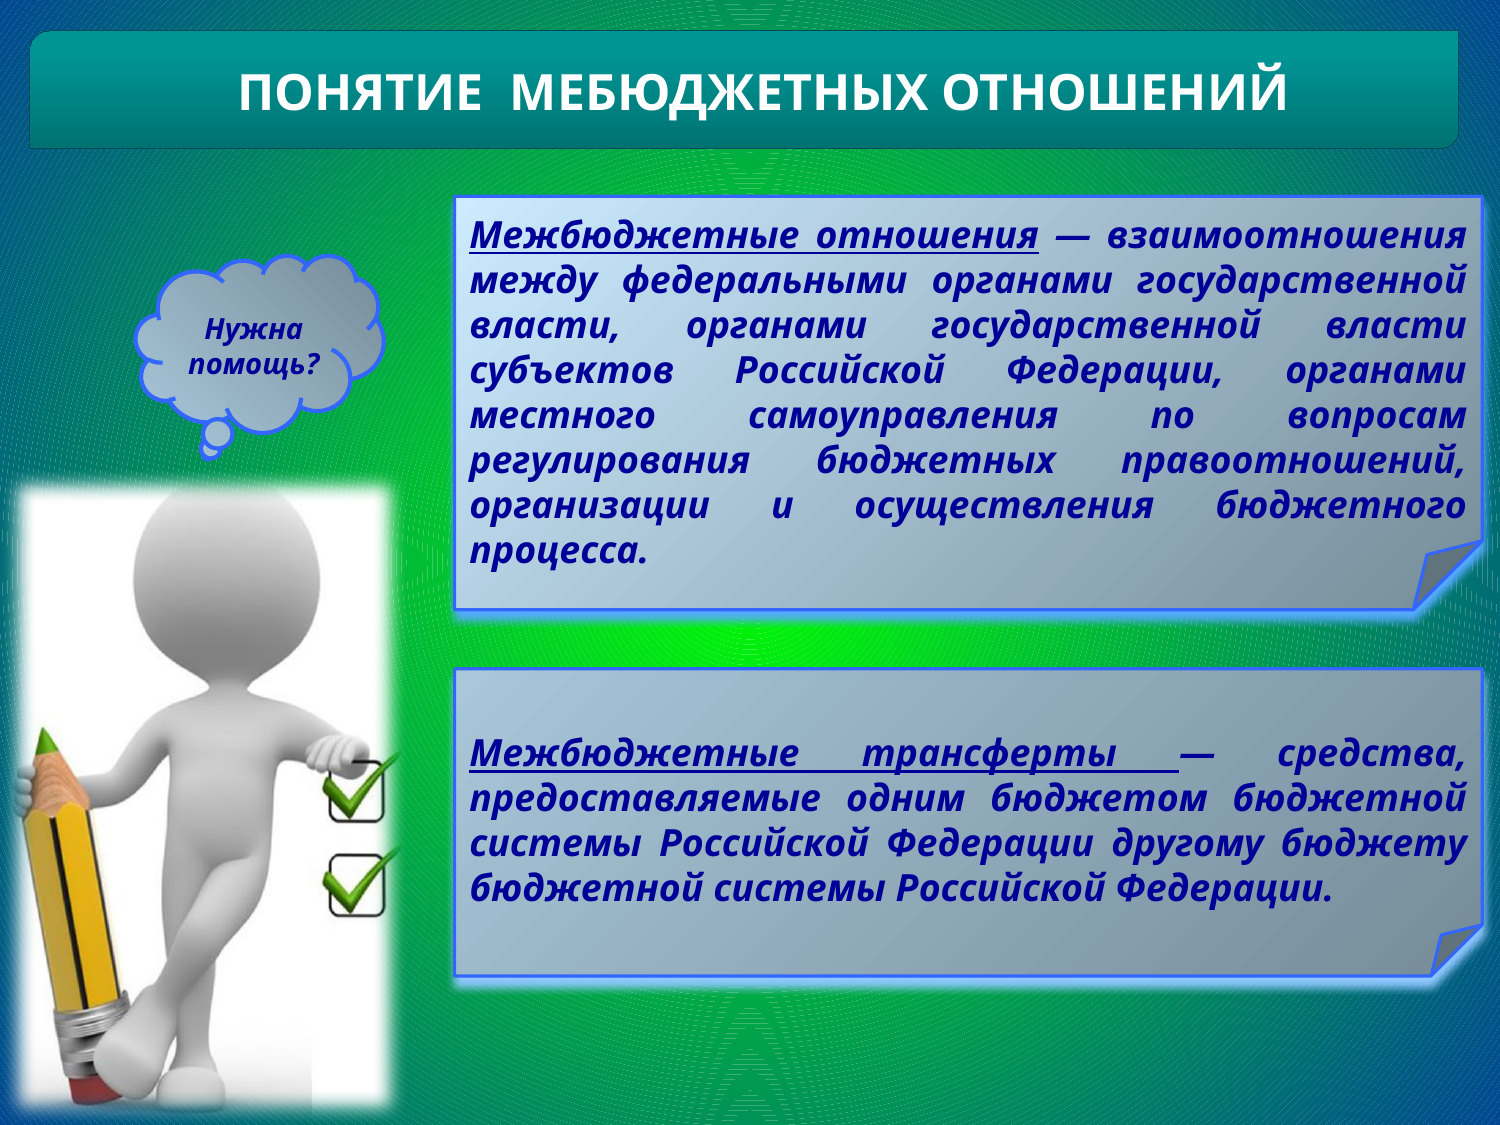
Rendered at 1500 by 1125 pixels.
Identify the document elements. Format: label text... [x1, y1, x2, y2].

text_box Межбюджетные отношения — взаимоотношения между федеральными органами государственной власти, органами государственной власти субъектов Российской Федерации, органами местного самоуправления по вопросам регулирования бюджетных правоотношений, организации и осуществления бюджетного процесса. [452, 194, 1485, 612]
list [0, 467, 408, 1125]
text_box ПОНЯТИЕ МЕБЮДЖЕТНЫХ ОТНОШЕНИЙ [29, 30, 1459, 149]
text_box [133, 253, 386, 462]
text_box Нужна помощь? [171, 302, 337, 388]
text_box Межбюджетные трансферты — средства, предоставляемые одним бюджетом бюджетной системы Российской Федерации другому бюджету бюджетной системы Российской Федерации. [452, 666, 1485, 979]
